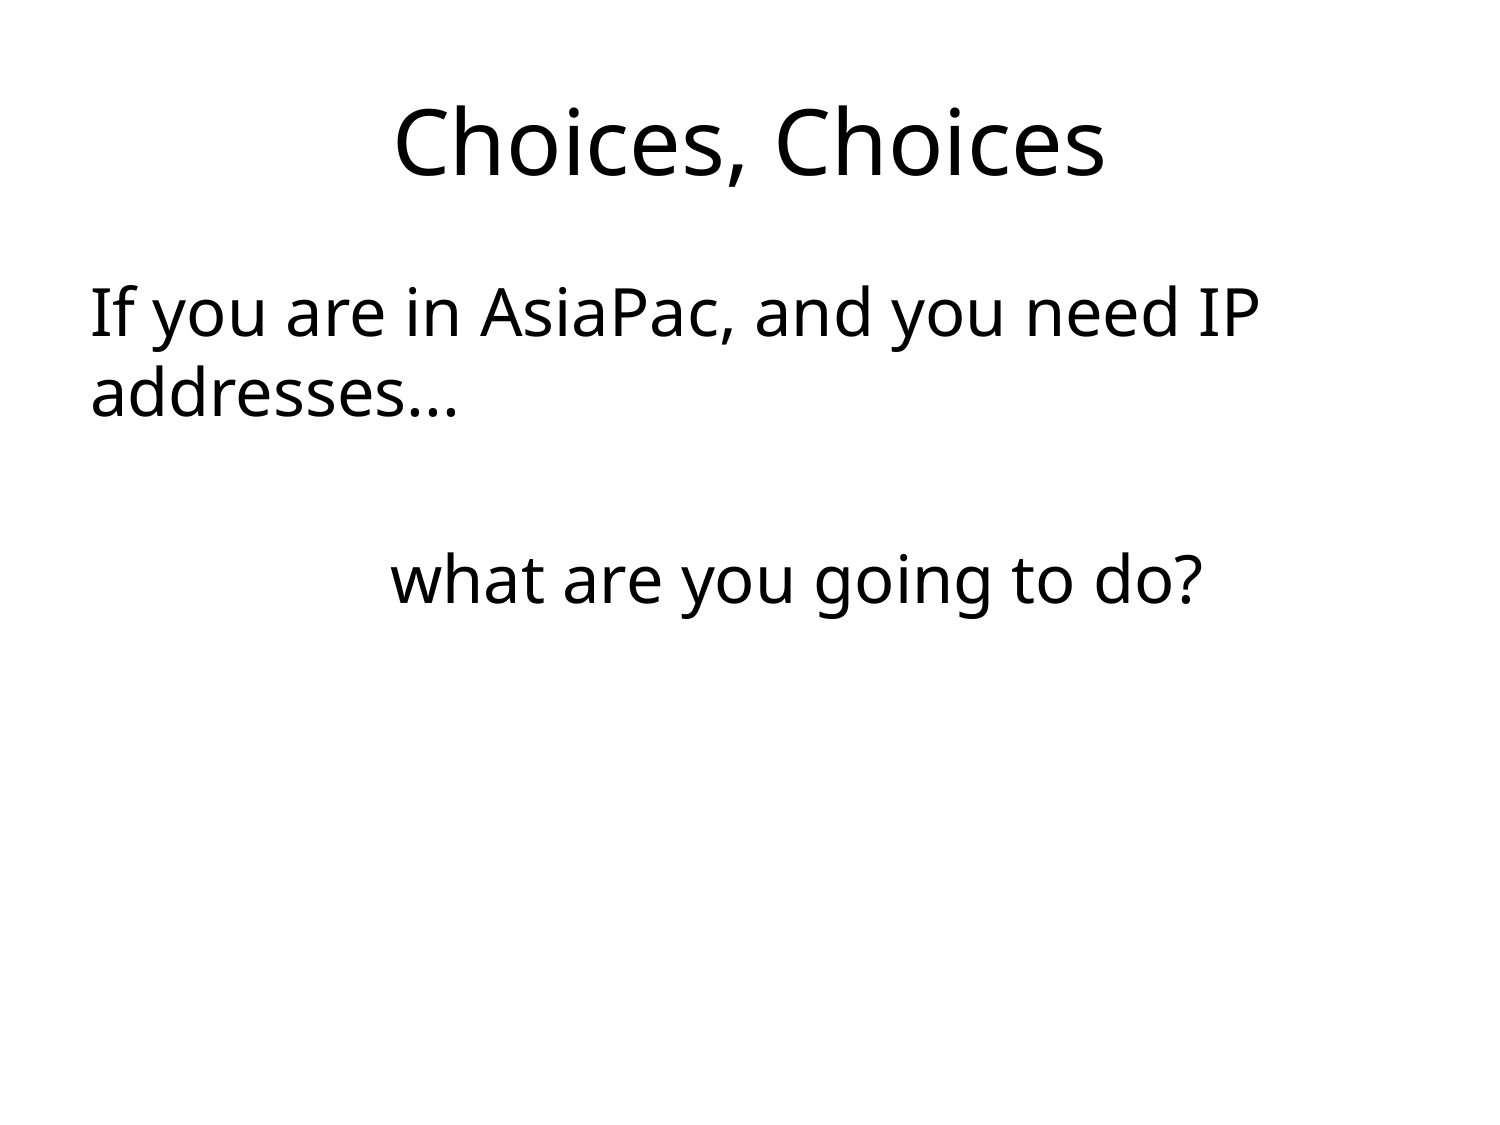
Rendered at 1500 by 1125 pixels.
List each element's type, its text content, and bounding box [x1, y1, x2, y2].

list If you are in AsiaPac, and you need IP addresses... what are you going to do? [75, 262, 1425, 1005]
title Choices, Choices [75, 45, 1425, 233]
